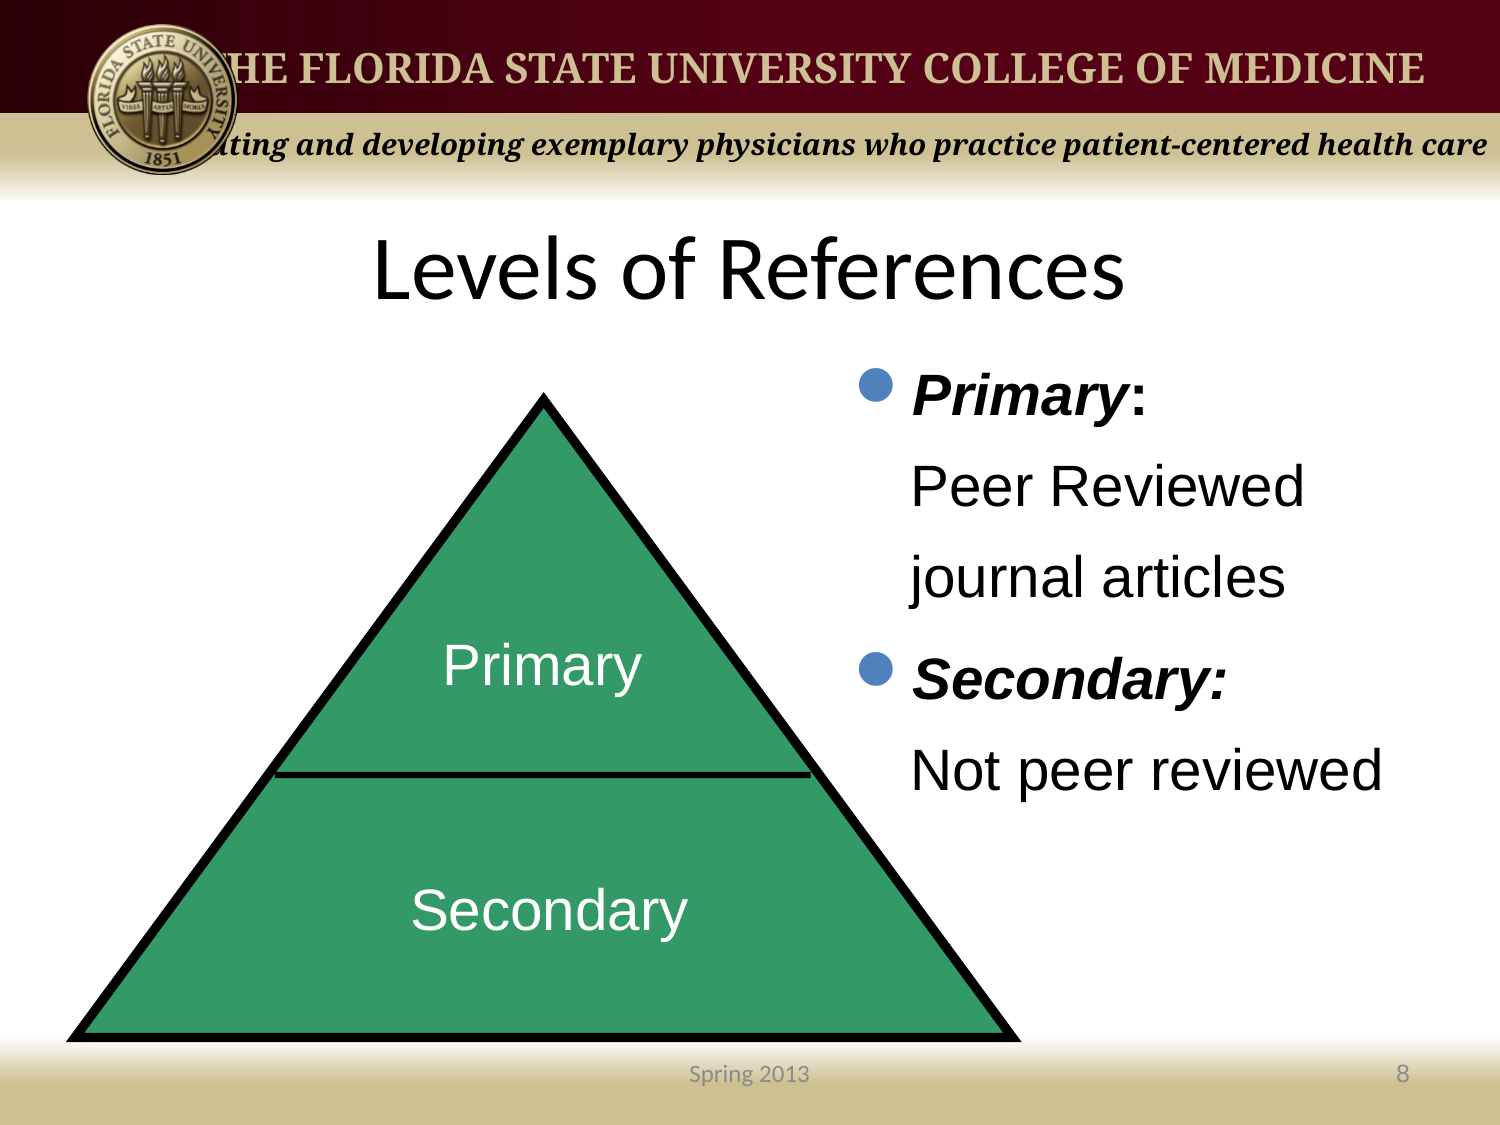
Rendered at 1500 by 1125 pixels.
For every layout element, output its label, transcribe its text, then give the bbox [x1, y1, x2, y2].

text_box Primary: Peer Reviewed journal articles Secondary: Not peer reviewed [839, 328, 1500, 582]
picture [87, 24, 238, 175]
text_box Secondary [395, 864, 705, 950]
slide_number 8 [1074, 1042, 1425, 1103]
text_box Primary [427, 620, 659, 705]
footer Spring 2013 [512, 1042, 988, 1103]
text_box [75, 399, 1013, 1038]
title Levels of References [75, 212, 1425, 313]
